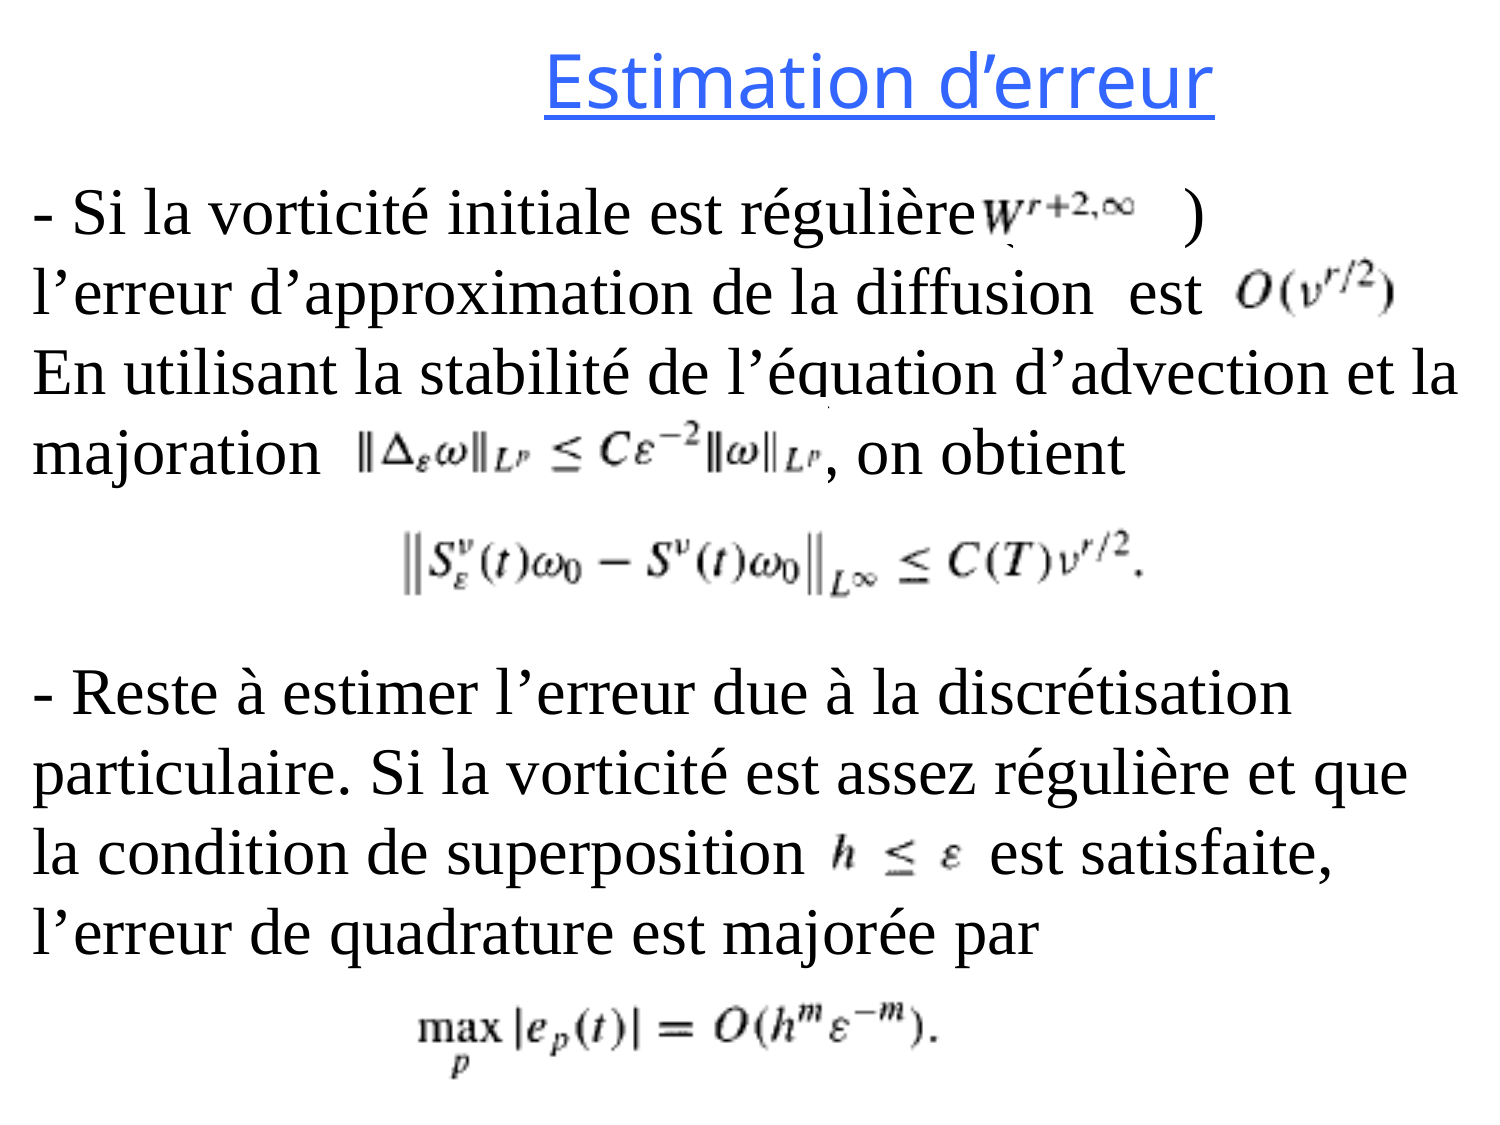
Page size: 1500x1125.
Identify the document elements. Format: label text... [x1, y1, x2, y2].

picture [1222, 243, 1400, 327]
text_box - Si la vorticité initiale est régulière ( ) l’erreur d’approximation de la diffusion est En utilisant la stabilité de l’équation d’advection et la majoration , on obtient - Reste à estimer l’erreur due à la discrétisation particulaire. Si la vorticité est assez régulière et que la condition de superposition est satisfaite, l’erreur de quadrature est majorée par [17, 160, 1483, 1125]
picture [820, 810, 969, 882]
picture [974, 184, 1150, 244]
picture [336, 396, 1152, 607]
picture [383, 975, 951, 1091]
title Estimation d’erreur [299, 0, 1459, 160]
